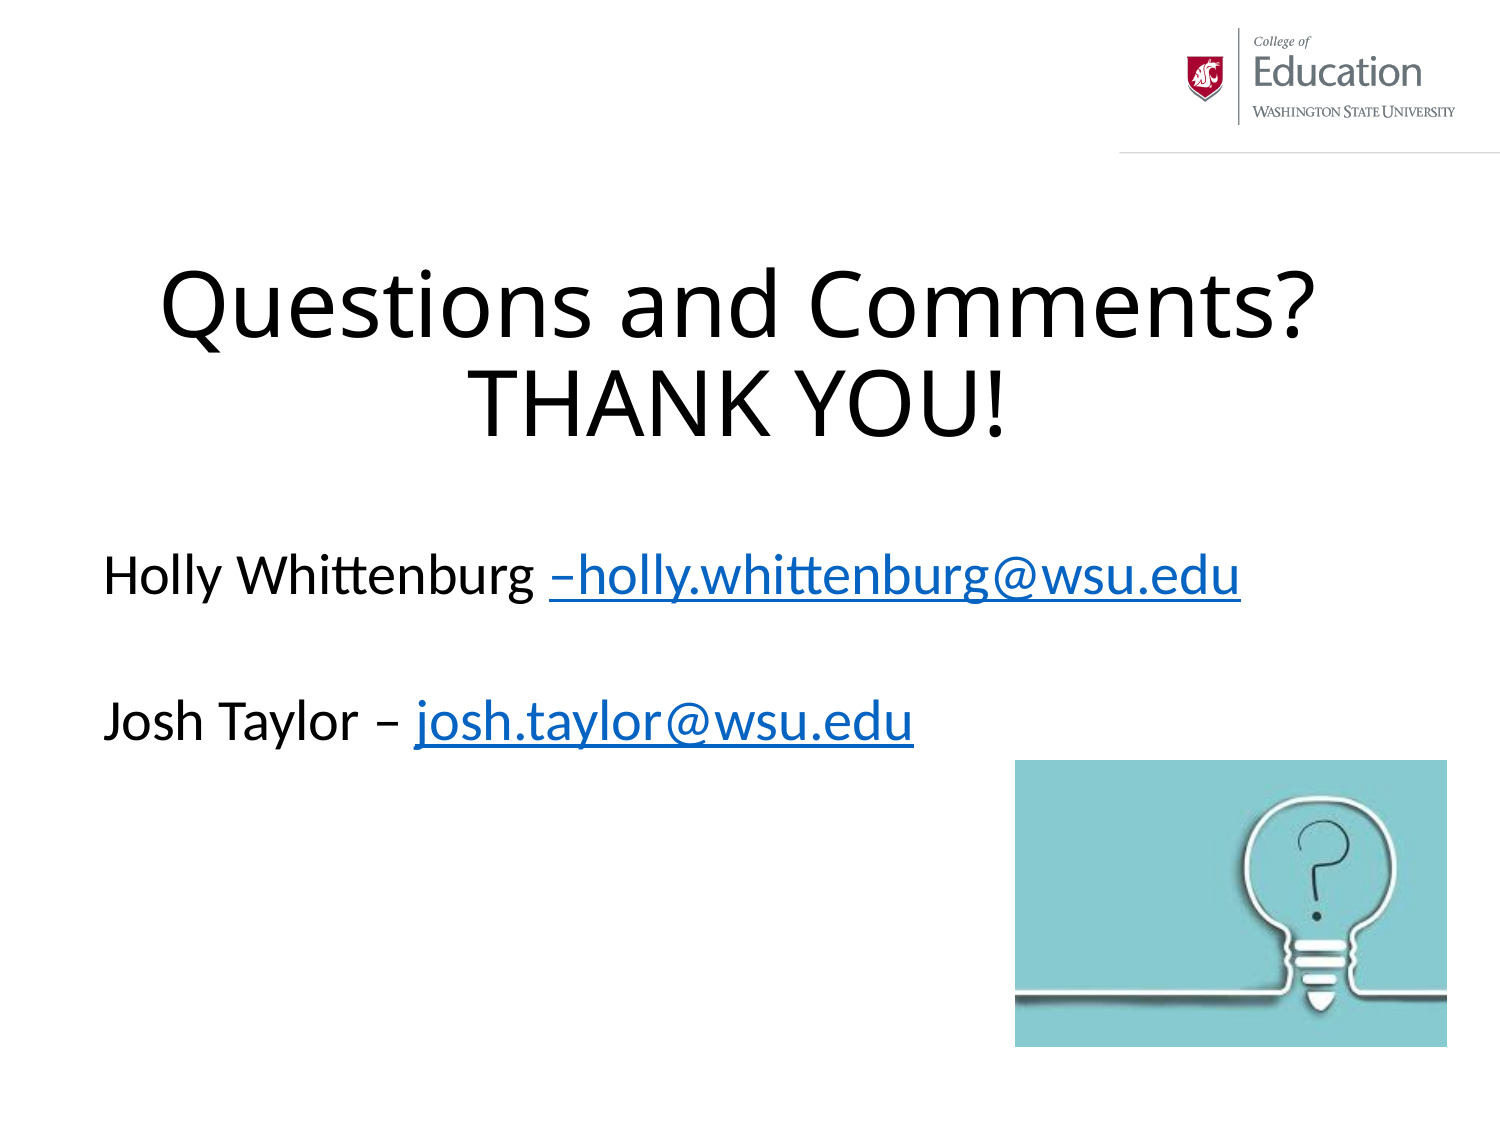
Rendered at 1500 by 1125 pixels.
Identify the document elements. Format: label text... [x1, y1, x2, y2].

picture [1015, 760, 1447, 1047]
list Holly Whittenburg –holly.whittenburg@wsu.edu Josh Taylor – josh.taylor@wsu.edu [103, 544, 1397, 1014]
picture [1187, 28, 1455, 125]
title Questions and Comments? THANK YOU! [103, 250, 1397, 469]
